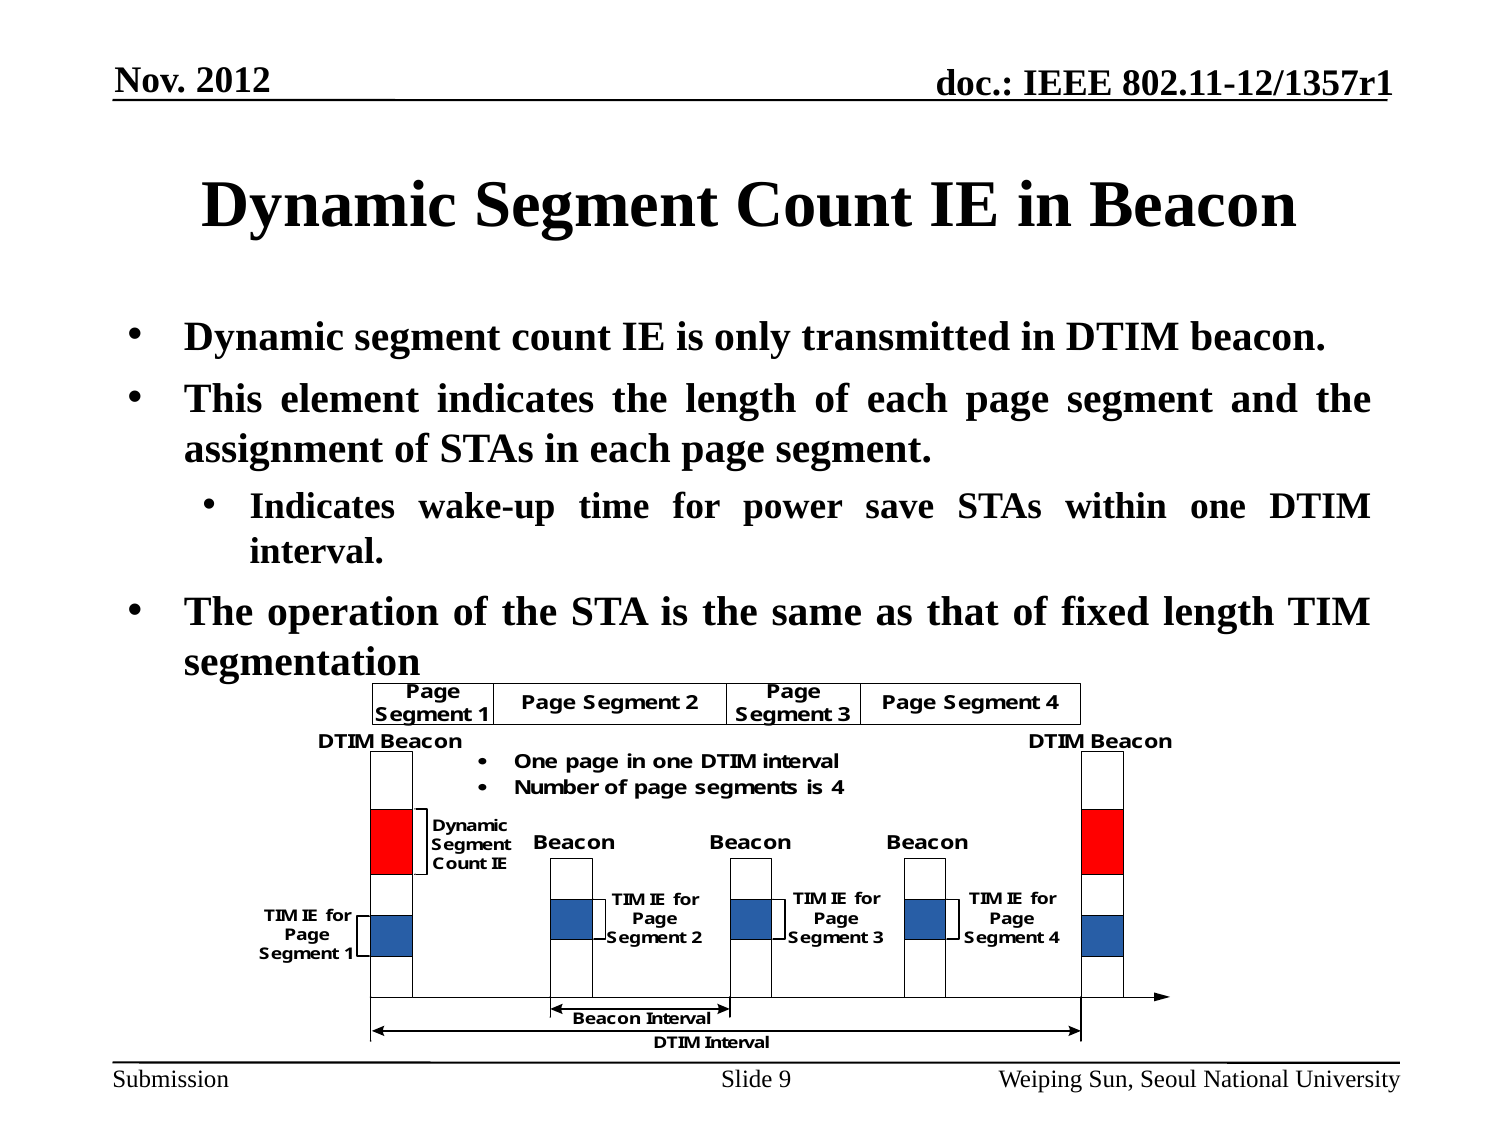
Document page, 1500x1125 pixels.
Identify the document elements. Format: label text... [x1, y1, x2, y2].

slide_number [114, 54, 374, 101]
title Dynamic Segment Count IE in Beacon [112, 112, 1388, 288]
slide_number Slide 9 [712, 1069, 800, 1123]
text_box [253, 678, 1236, 1061]
footer Weiping Sun, Seoul National University [878, 1061, 1402, 1093]
list Dynamic segment count IE is only transmitted in DTIM beacon. This element indicates the length of each page segment and the assignment of STAs in each page segment. Indicates wake-up time for power save STAs within one DTIM interval. The operation of the STA is the same as that of fixed length TIM segmentation [112, 300, 1388, 977]
